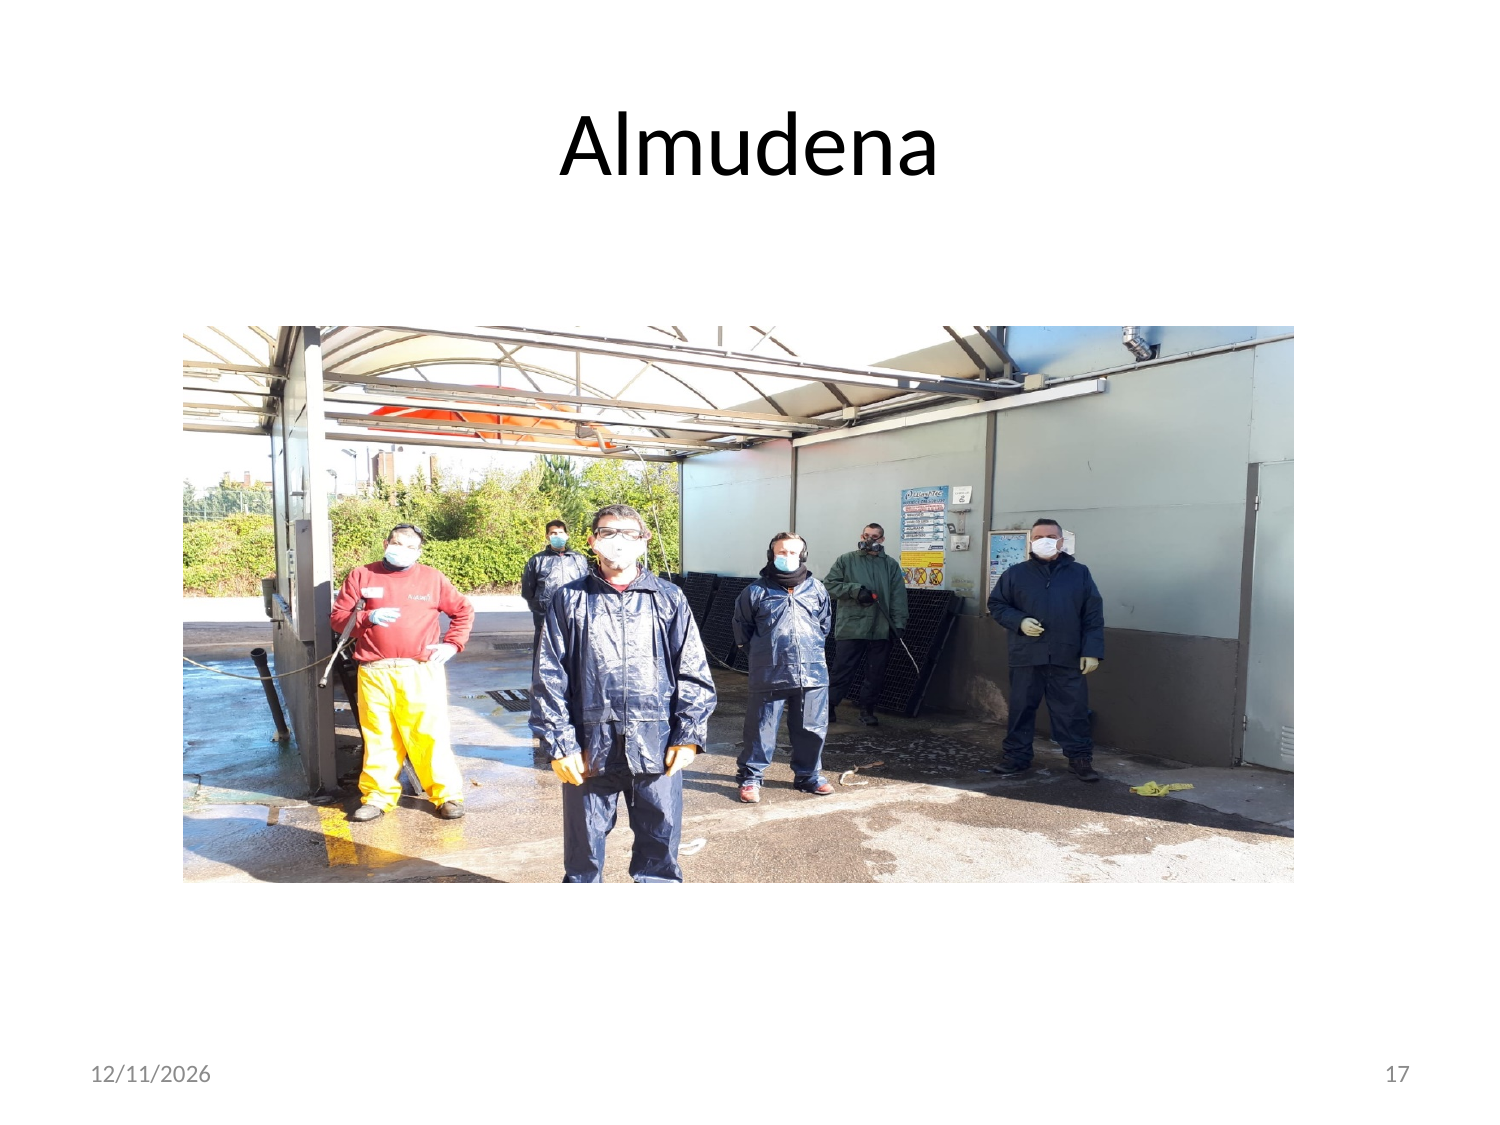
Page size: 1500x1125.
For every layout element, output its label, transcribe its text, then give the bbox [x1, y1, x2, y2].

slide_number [75, 1042, 425, 1103]
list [182, 326, 1294, 883]
slide_number 17 [1074, 1042, 1425, 1103]
title Almudena [75, 45, 1425, 233]
